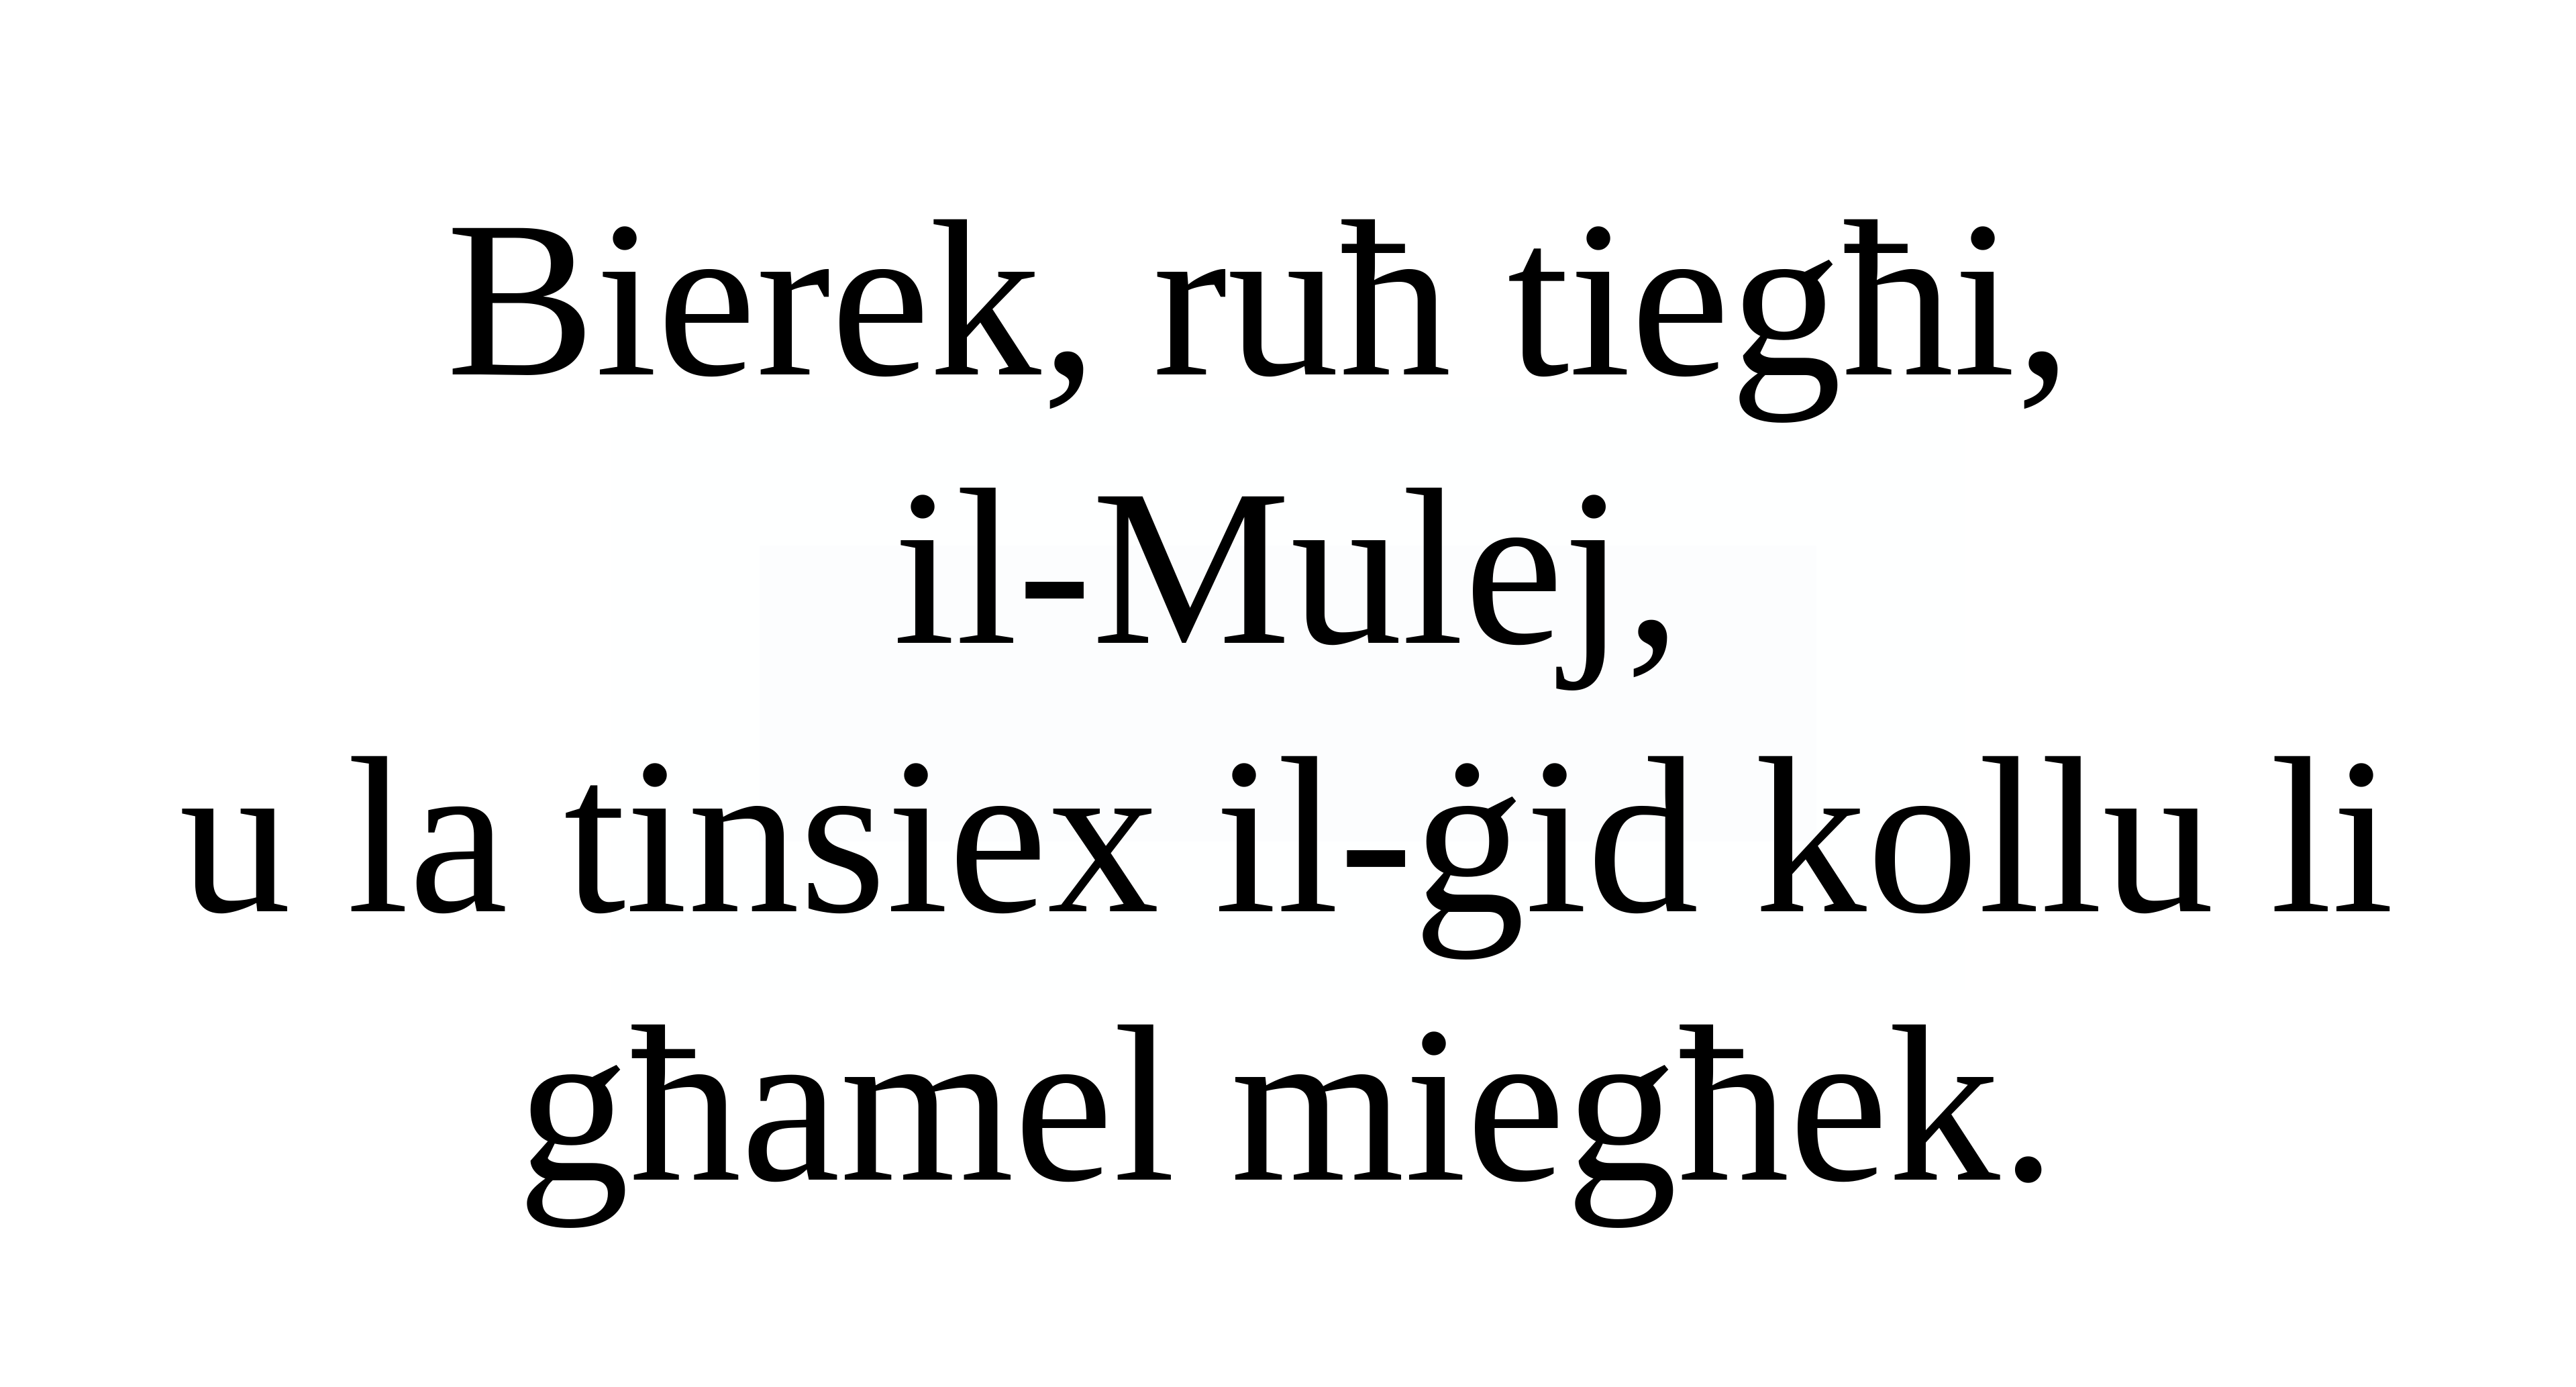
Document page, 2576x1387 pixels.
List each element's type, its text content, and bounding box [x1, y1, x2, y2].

text_box Bierek, ruħ tiegħi, il-Mulej, u la tinsiex il-ġid kollu li għamel miegħek. [74, 140, 2502, 1236]
